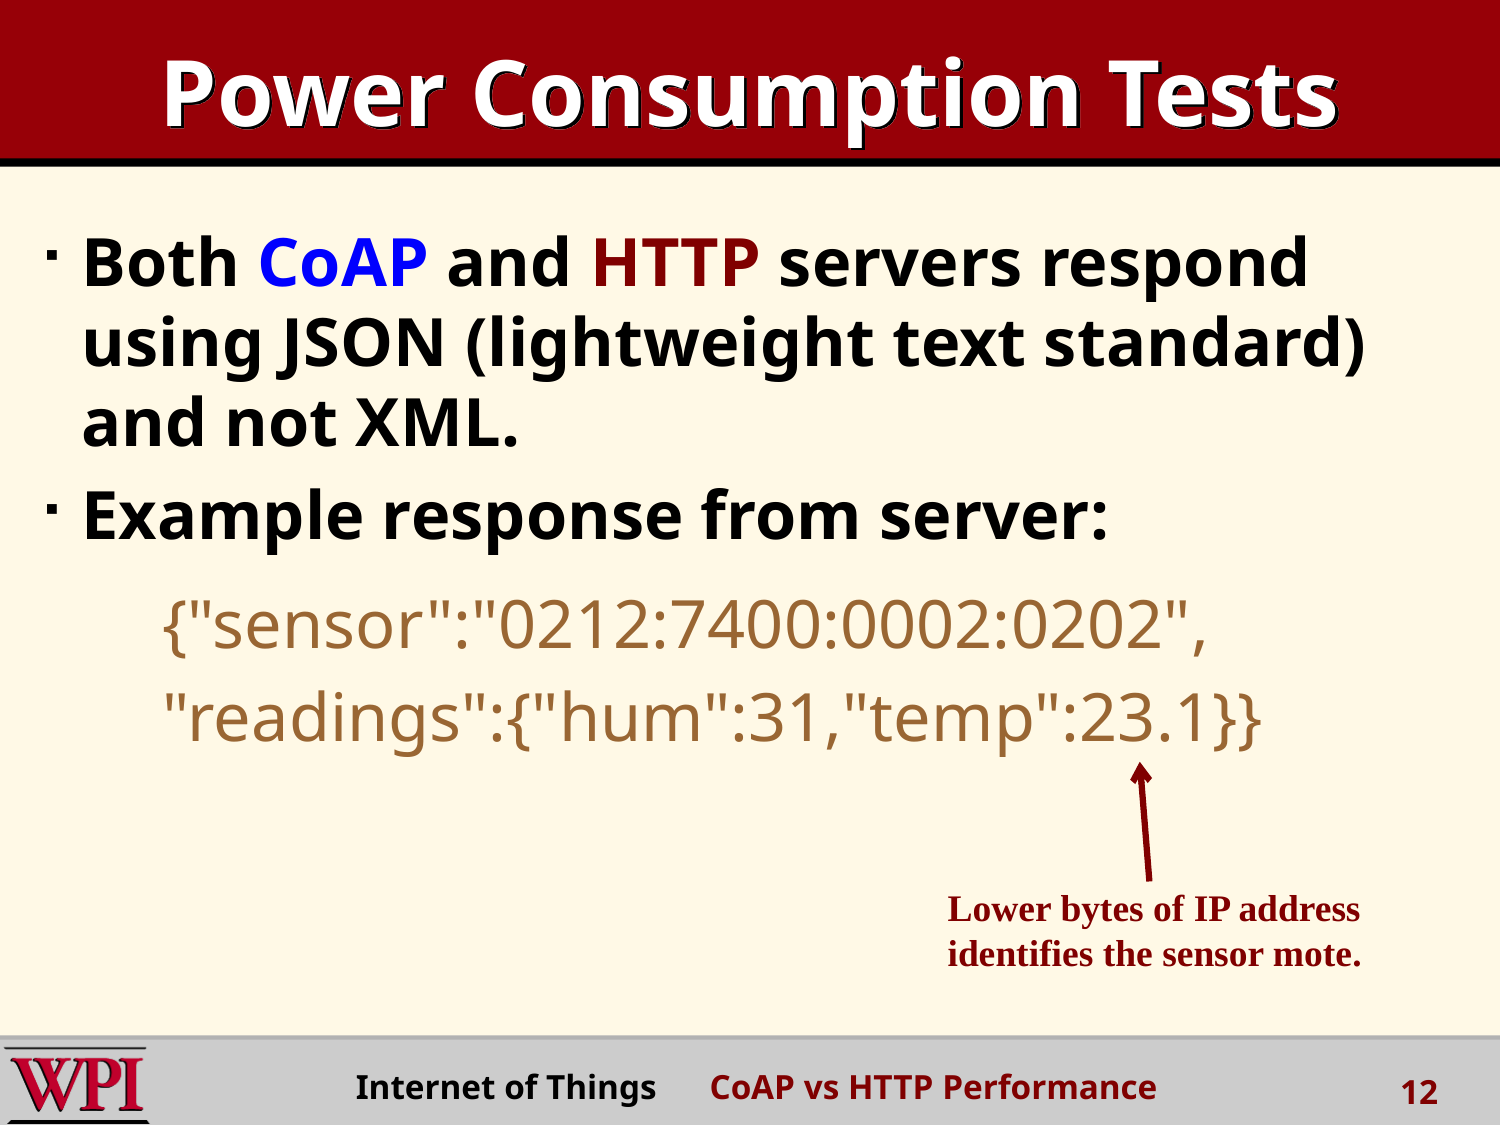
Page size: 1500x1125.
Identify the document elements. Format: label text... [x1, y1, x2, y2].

title Power Consumption Tests [29, 18, 1471, 150]
picture [0, 0, 1500, 158]
footer Internet of Things CoAP vs HTTP Performance [210, 1058, 1304, 1107]
list Both CoAP and HTTP servers respond using JSON (lightweight text standard) and not XML. Example response from server: [29, 212, 1426, 563]
slide_number 12 [1344, 1063, 1495, 1102]
picture [0, 1040, 1500, 1125]
text_box {"sensor":"0212:7400:0002:0202", "readings":{"hum":31,"temp":23.1}} [147, 574, 1294, 775]
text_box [1139, 761, 1150, 882]
text_box Lower bytes of IP address identifies the sensor mote. [932, 881, 1367, 976]
picture [0, 167, 1500, 1035]
